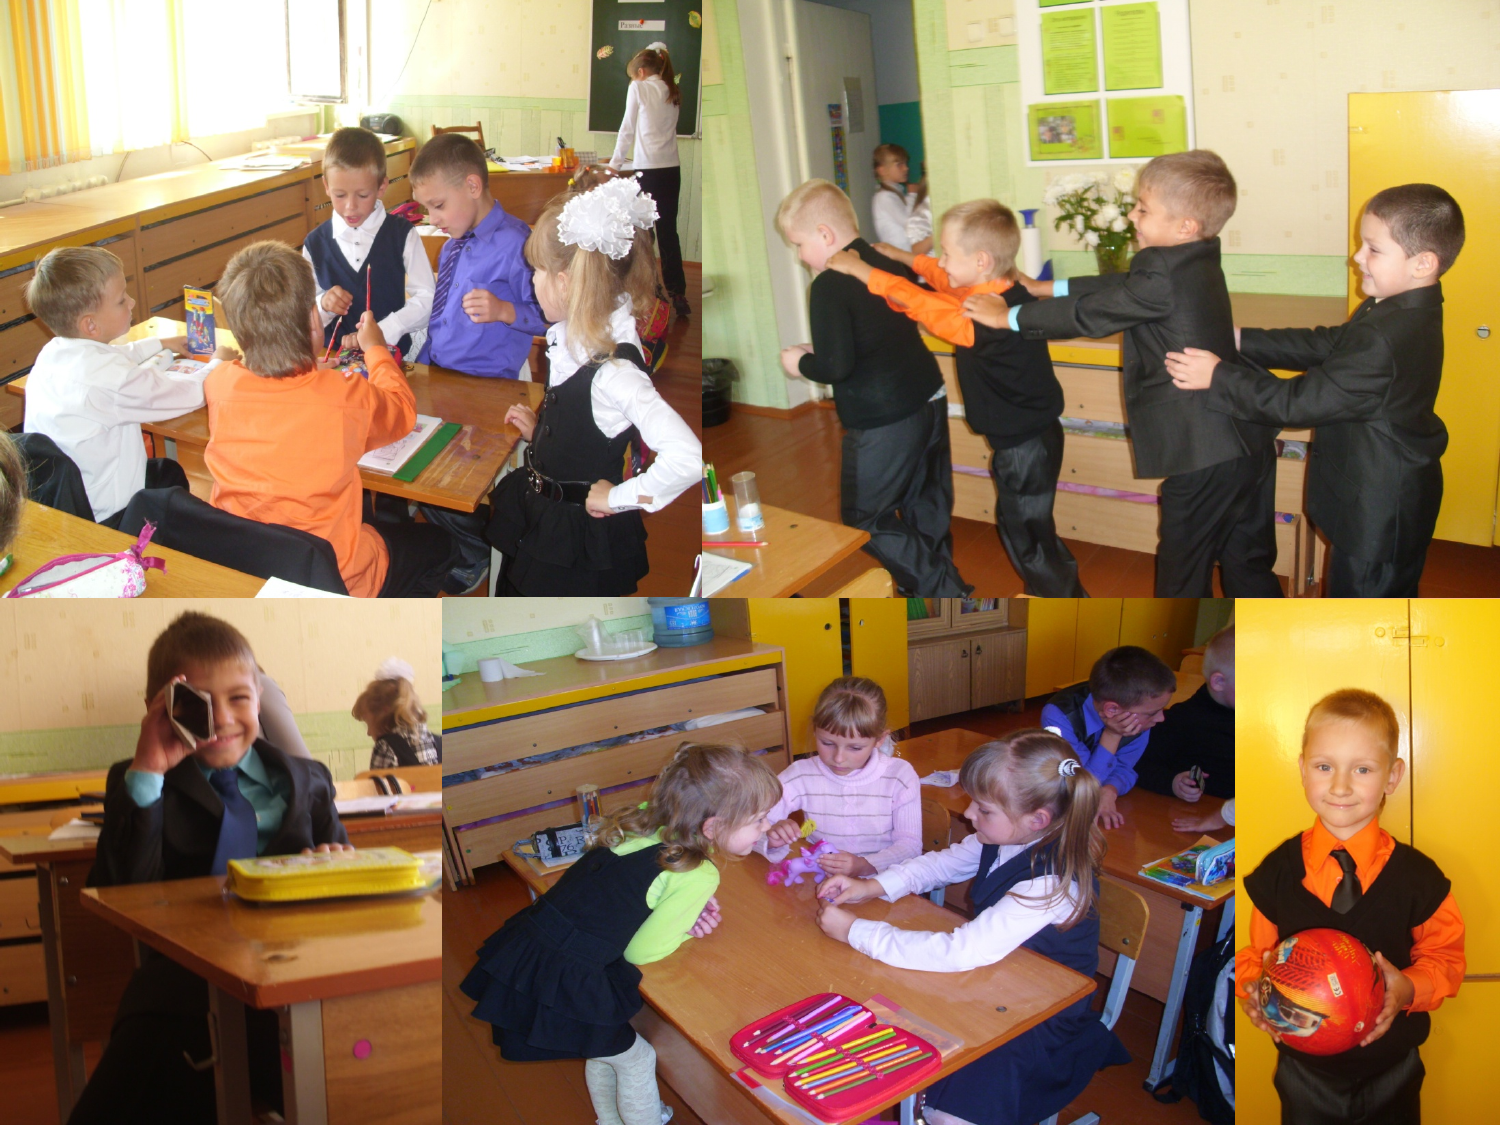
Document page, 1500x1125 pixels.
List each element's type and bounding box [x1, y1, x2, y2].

text_box [0, 0, 1500, 1125]
